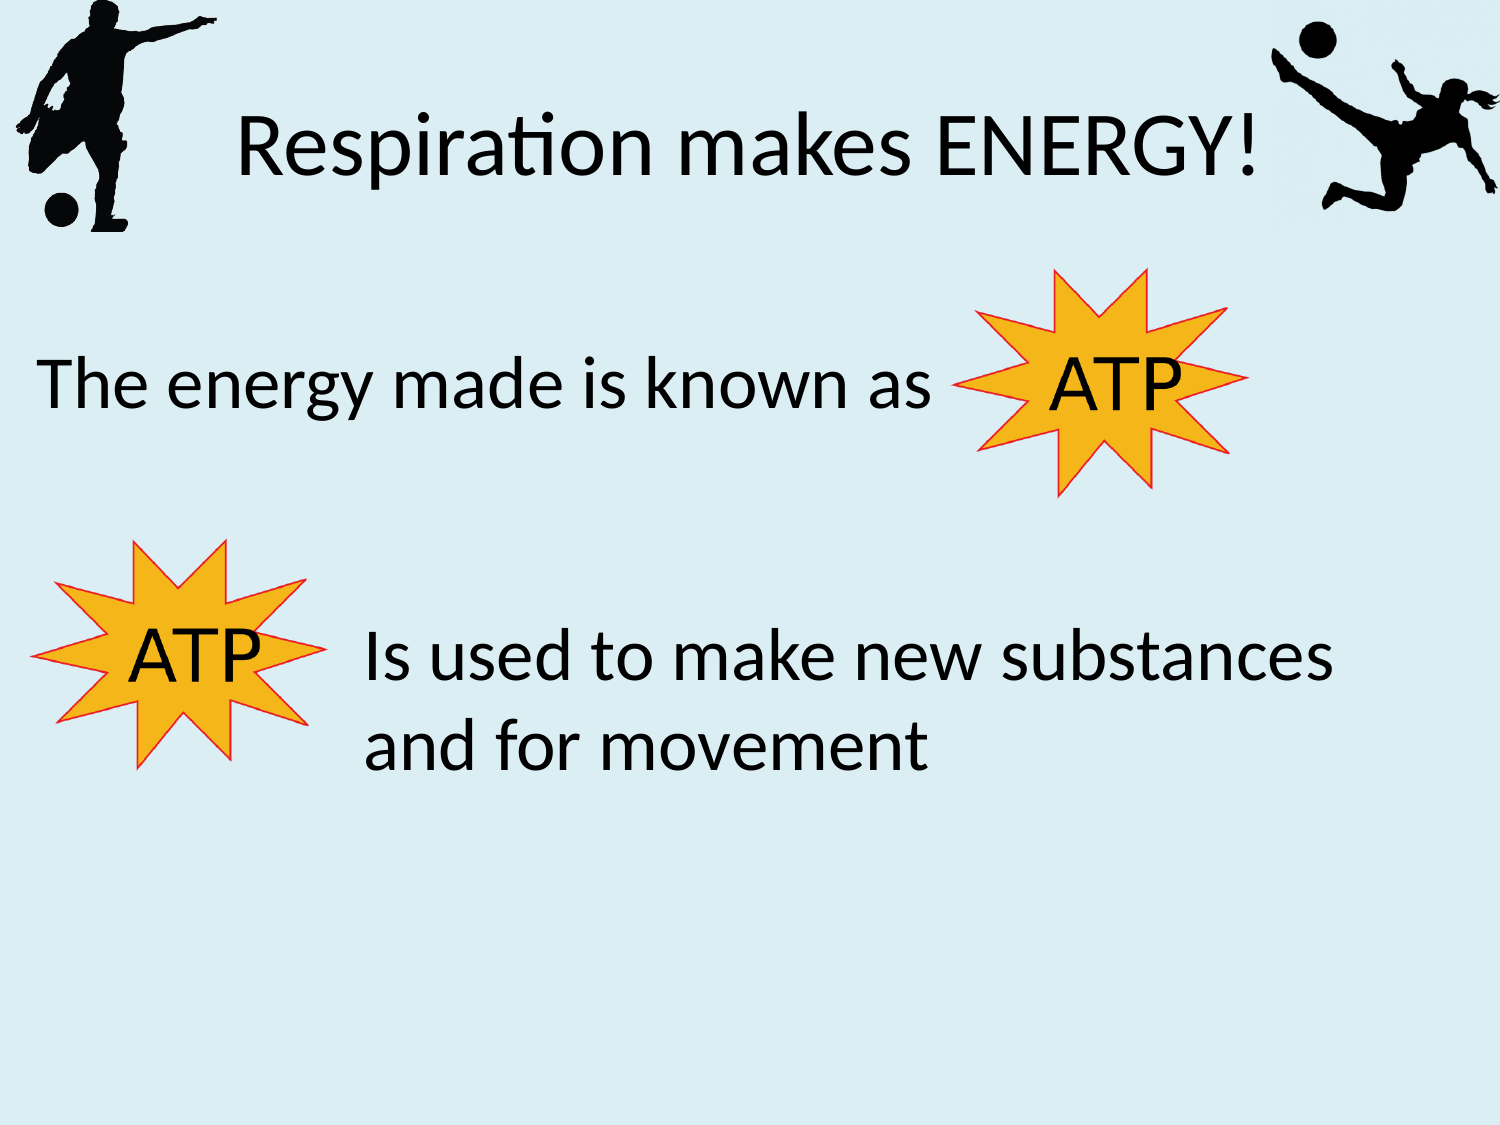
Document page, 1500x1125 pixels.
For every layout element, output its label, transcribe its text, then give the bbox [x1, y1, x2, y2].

text_box Is used to make new substances and for movement [348, 597, 1459, 793]
text_box The energy made is known as [21, 326, 945, 431]
picture [29, 538, 329, 771]
title Respiration makes ENERGY! [235, 45, 1264, 233]
picture [0, 0, 232, 232]
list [1269, 0, 1500, 231]
picture [950, 266, 1250, 500]
